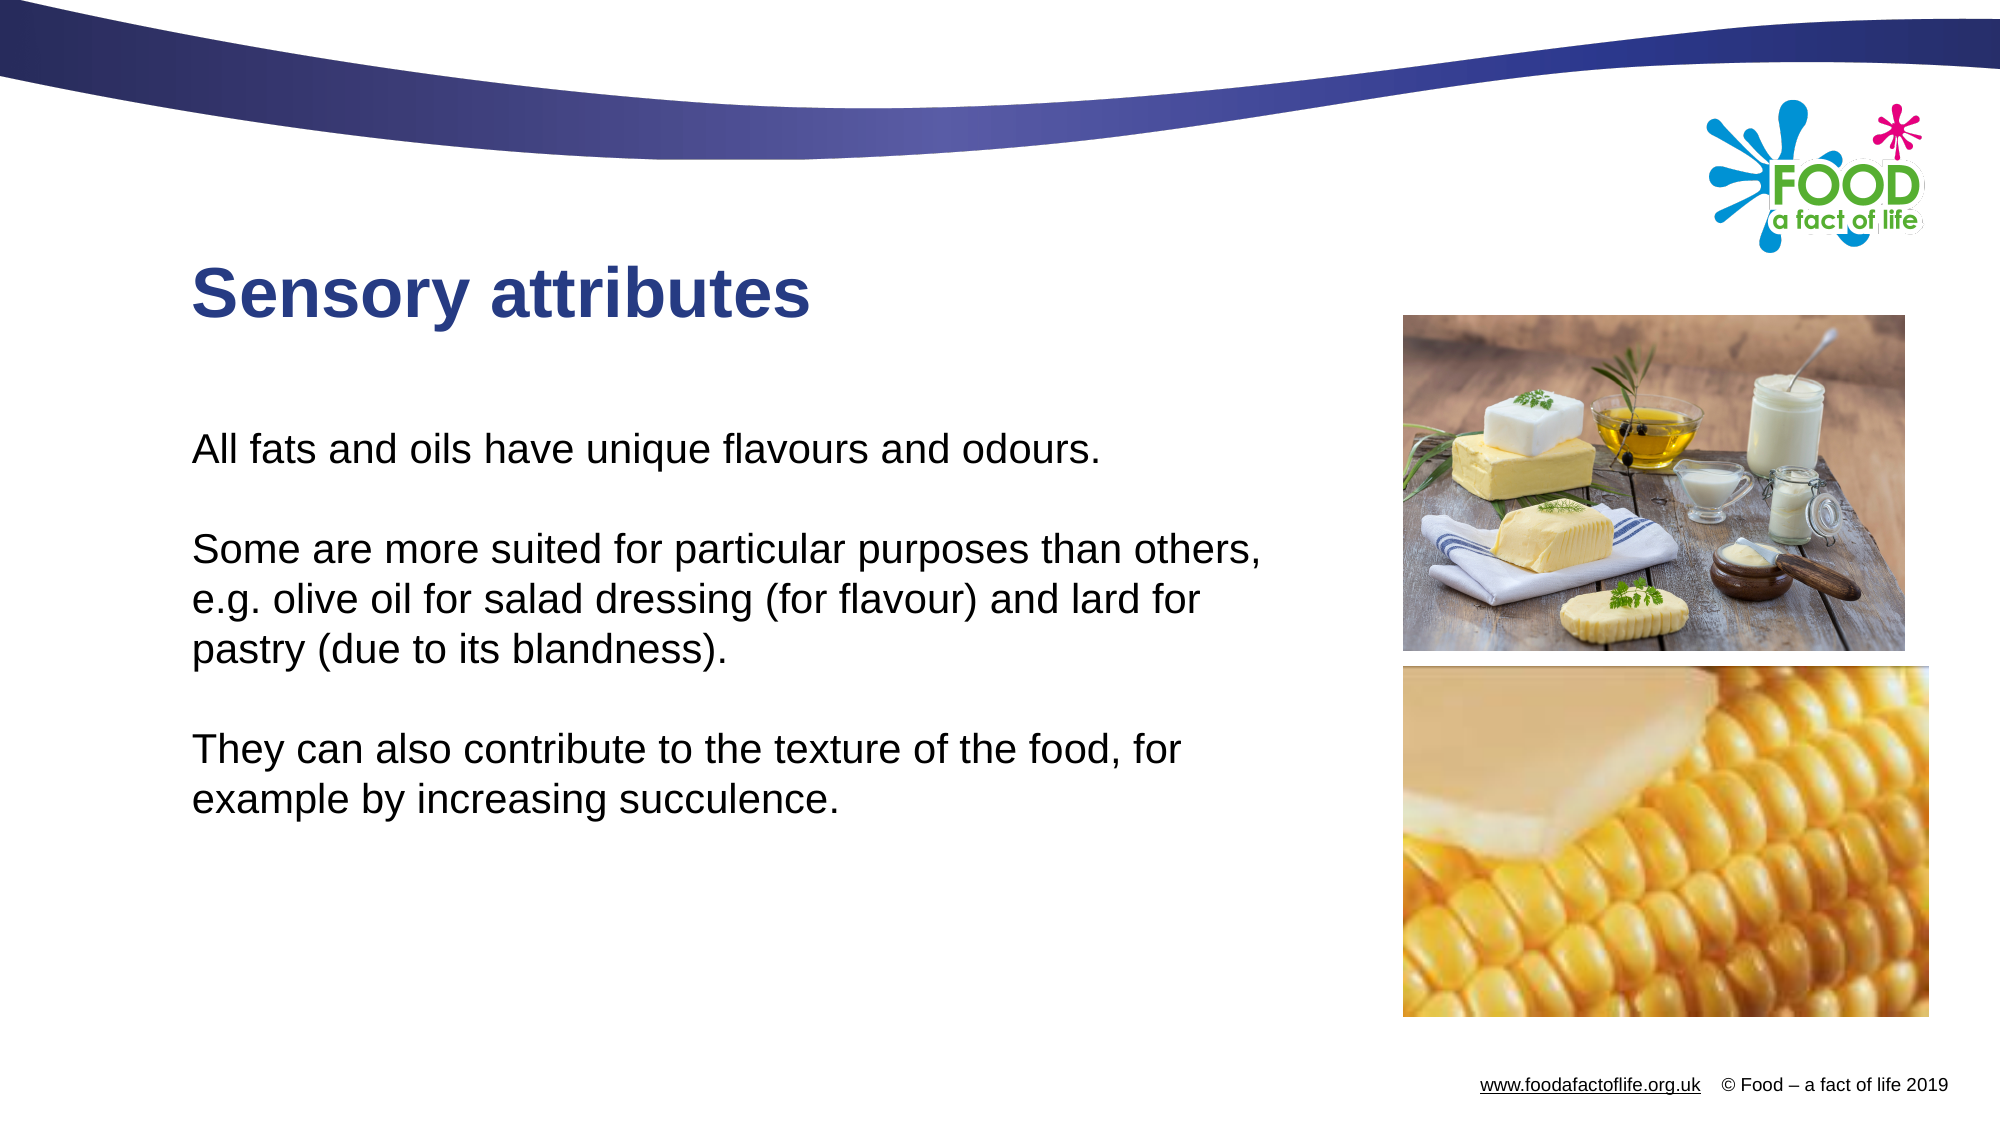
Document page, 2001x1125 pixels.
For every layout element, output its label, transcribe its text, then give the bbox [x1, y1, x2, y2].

subtitle All fats and oils have unique flavours and odours. Some are more suited for particular purposes than others, e.g. olive oil for salad dressing (for flavour) and lard for pastry (due to its blandness). They can also contribute to the texture of the food, for example by increasing succulence. [191, 421, 1313, 1013]
picture [0, 0, 2000, 1125]
title Sensory attributes [191, 256, 1787, 375]
